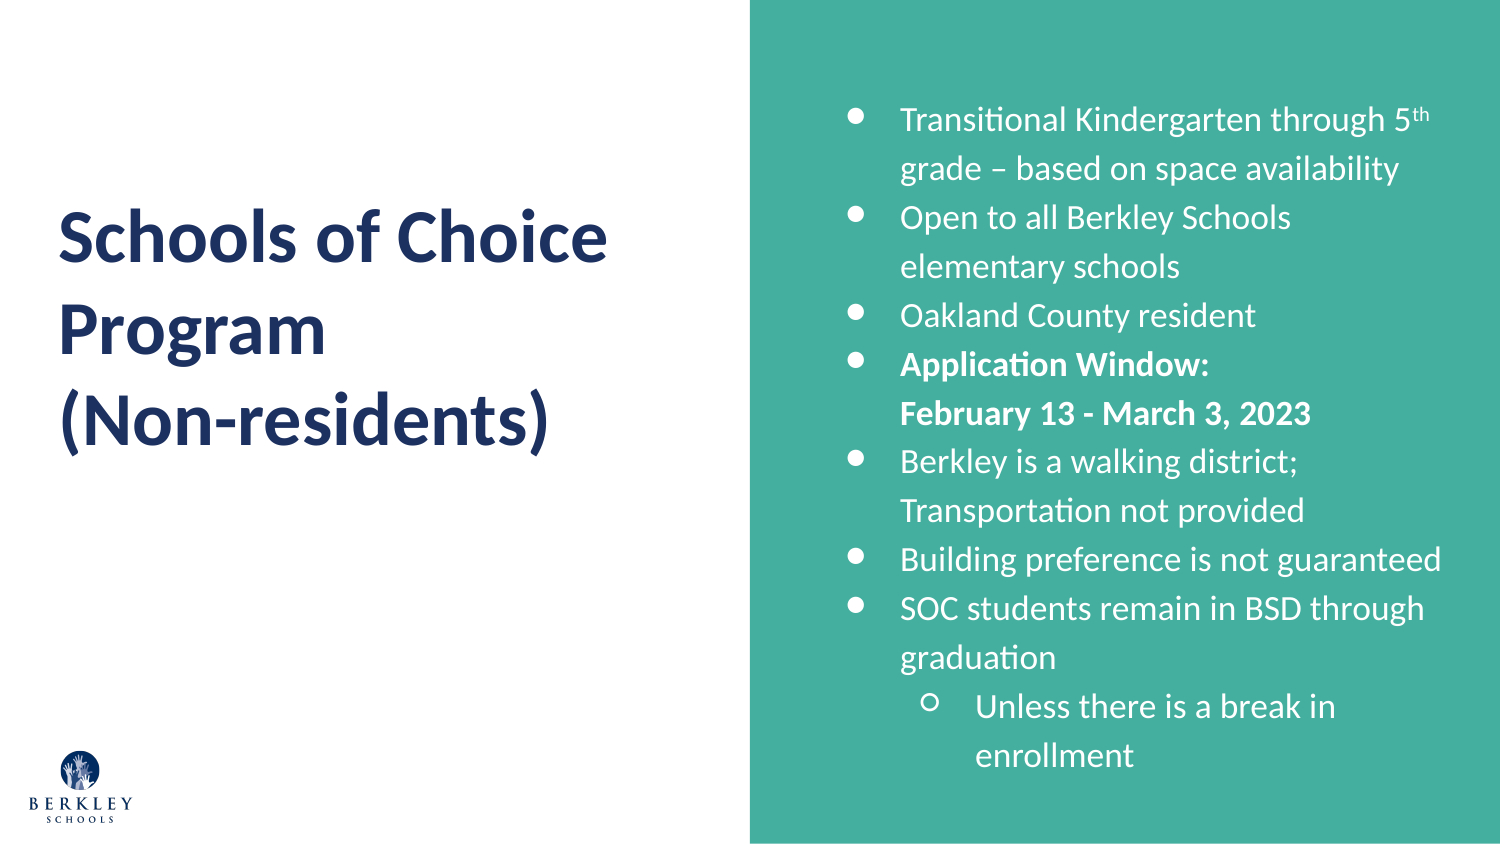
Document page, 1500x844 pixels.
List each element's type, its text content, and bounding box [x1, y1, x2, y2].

list Transitional Kindergarten through 5th grade – based on space availability Open to all Berkley Schools elementary schools Oakland County resident Application Window: February 13 - March 3, 2023 Berkley is a walking district; Transportation not provided Building preference is not guaranteed SOC students remain in BSD through graduation Unless there is a break in enrollment [810, 82, 1474, 725]
picture [25, 748, 136, 825]
title Schools of Choice Program (Non-residents) [43, 202, 708, 446]
